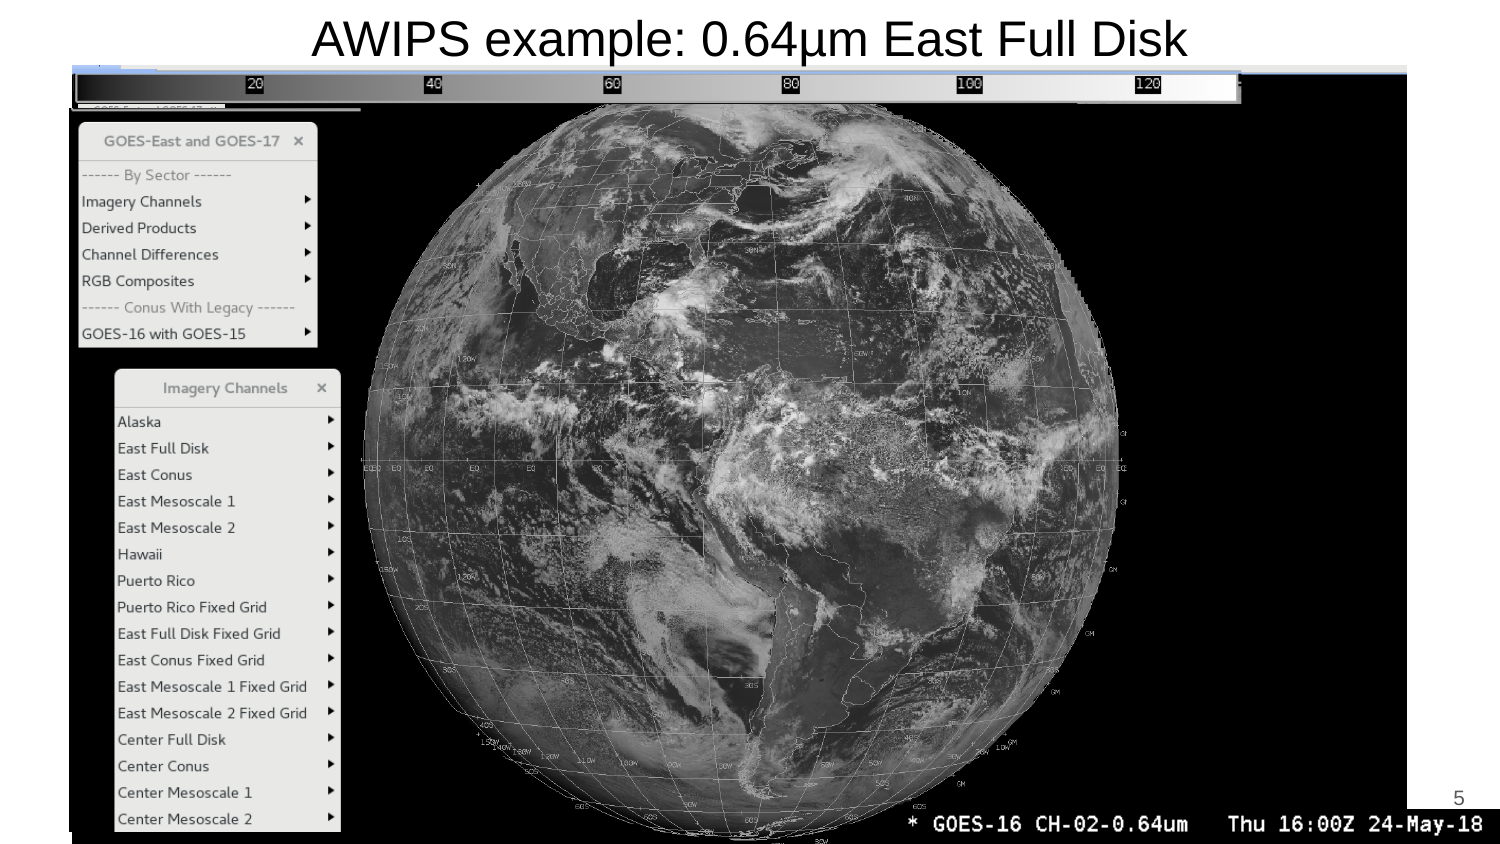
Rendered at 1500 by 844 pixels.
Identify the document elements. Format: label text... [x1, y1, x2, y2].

slide_number 5 [1412, 764, 1480, 807]
picture [68, 65, 1500, 844]
title AWIPS example: 0.64µm East Full Disk [51, 0, 1449, 82]
